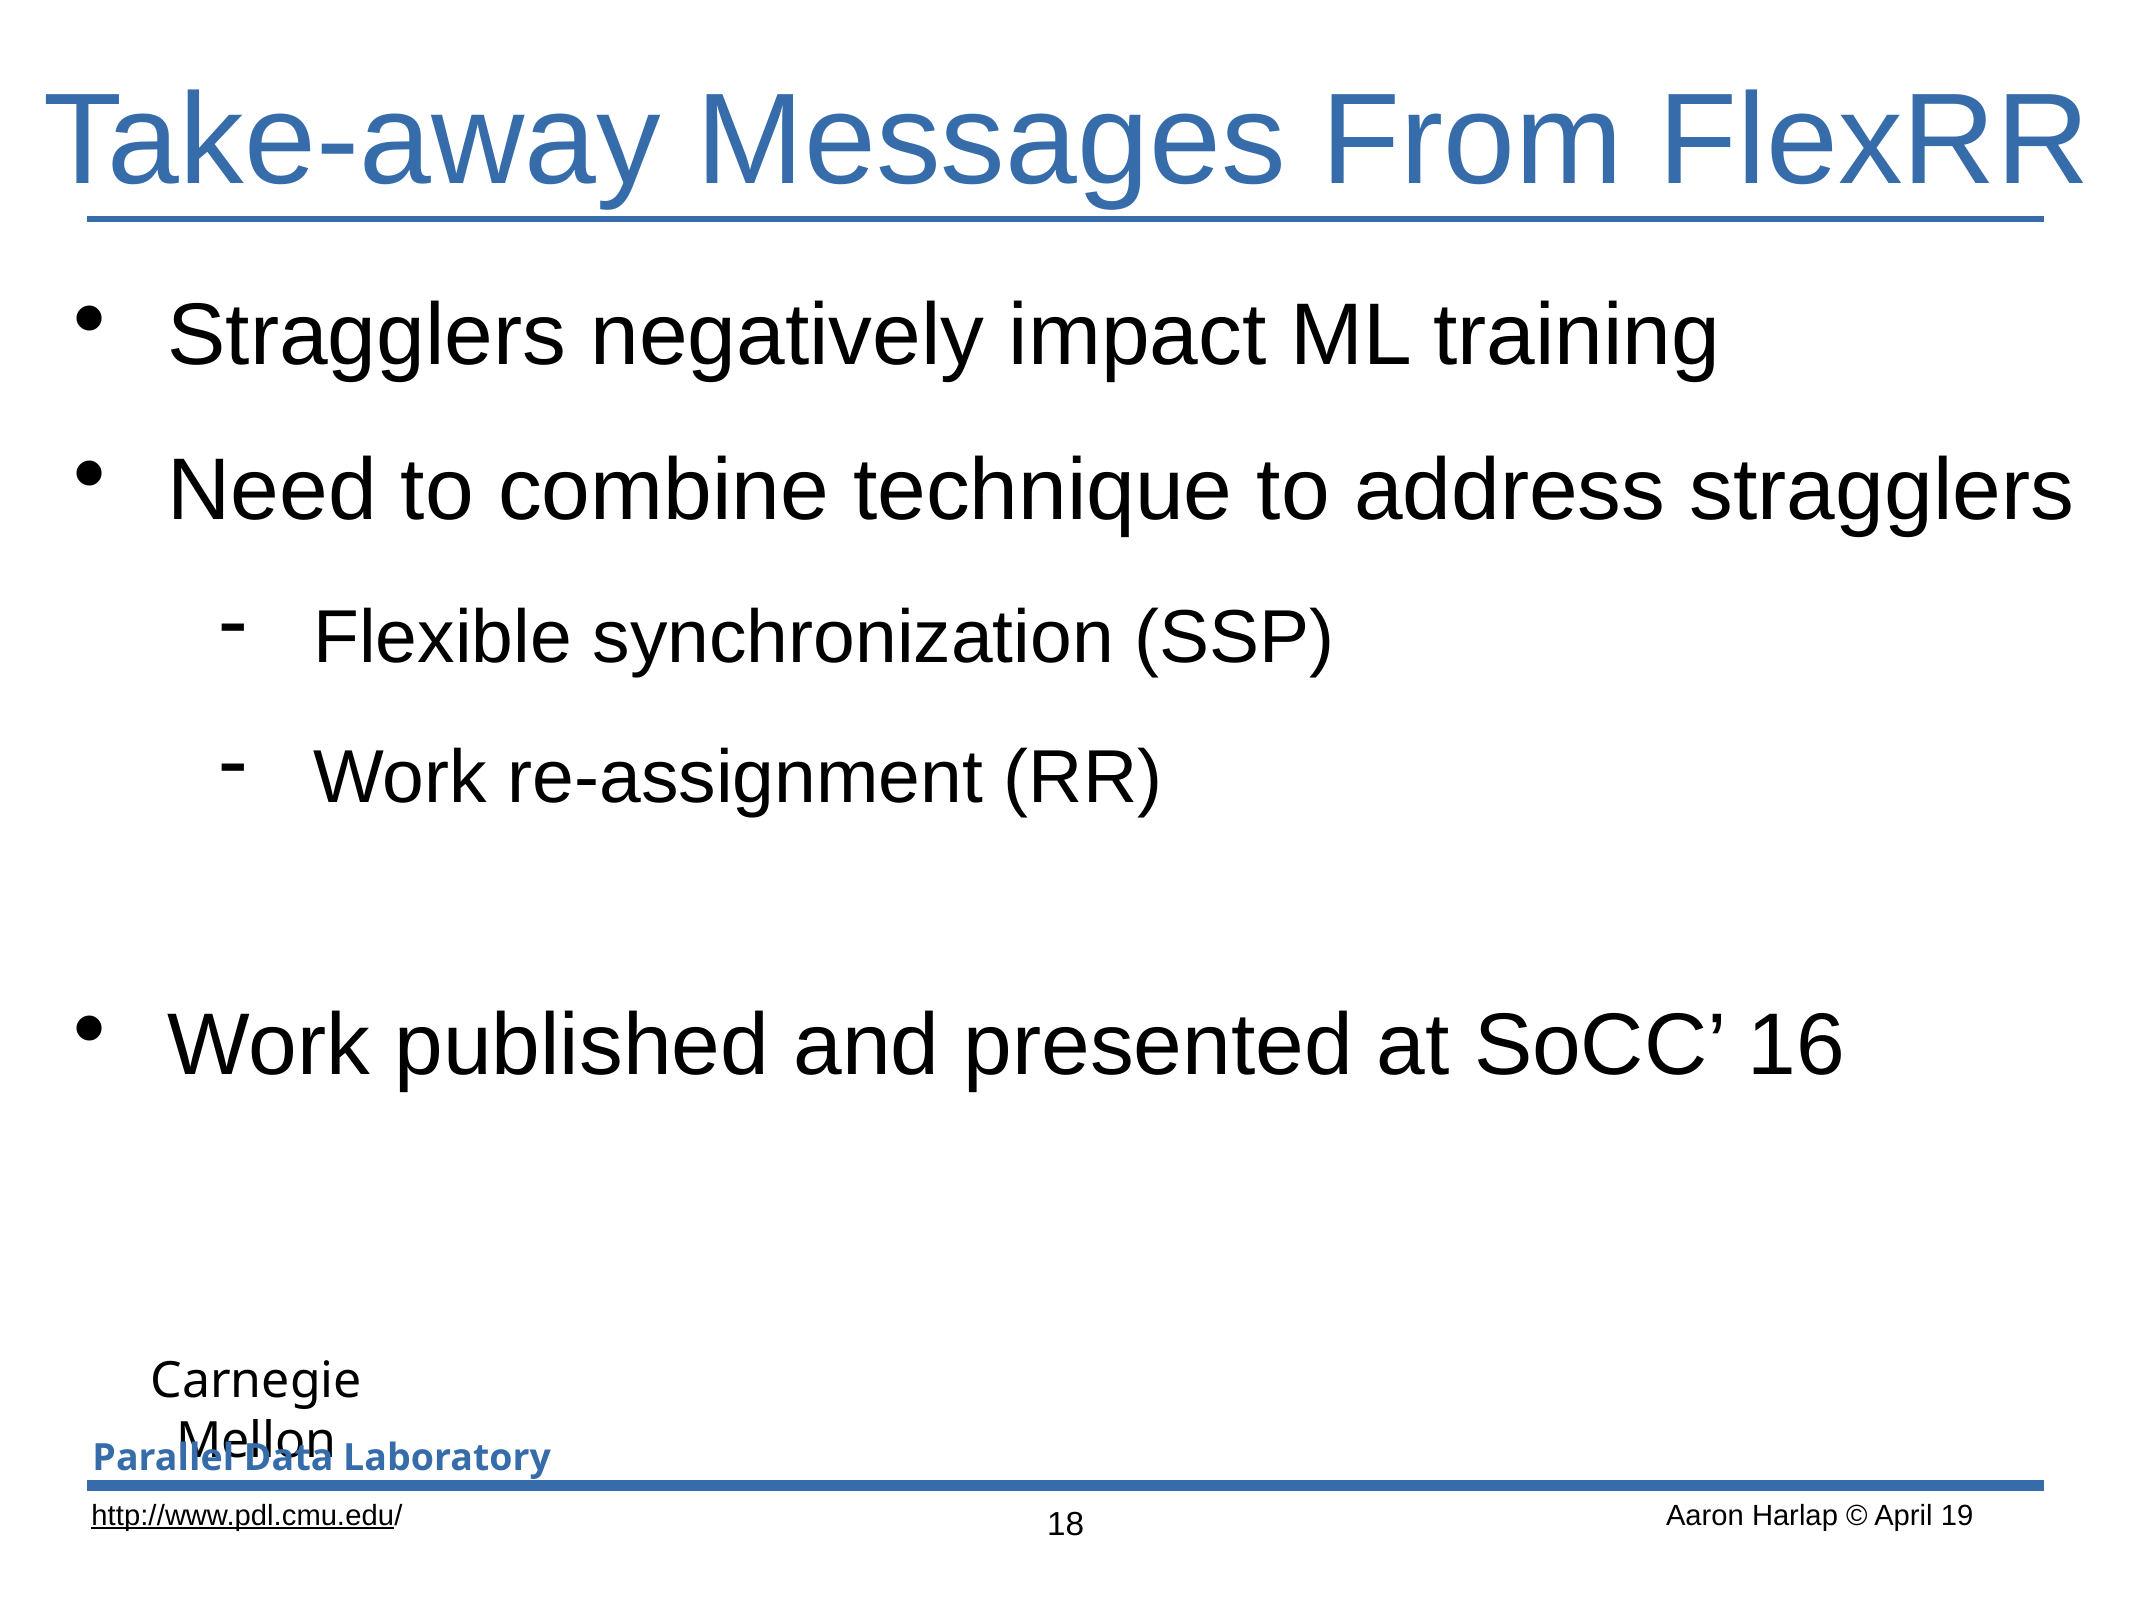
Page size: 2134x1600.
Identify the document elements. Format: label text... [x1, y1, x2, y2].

slide_number 18 [1037, 1493, 1094, 1548]
title Take-away Messages From FlexRR [3, 41, 2132, 224]
list Stragglers negatively impact ML training Need to combine technique to address stragglers Flexible synchronization (SSP) Work re-assignment (RR) Work published and presented at SoCC’ 16 [12, 268, 2121, 1207]
